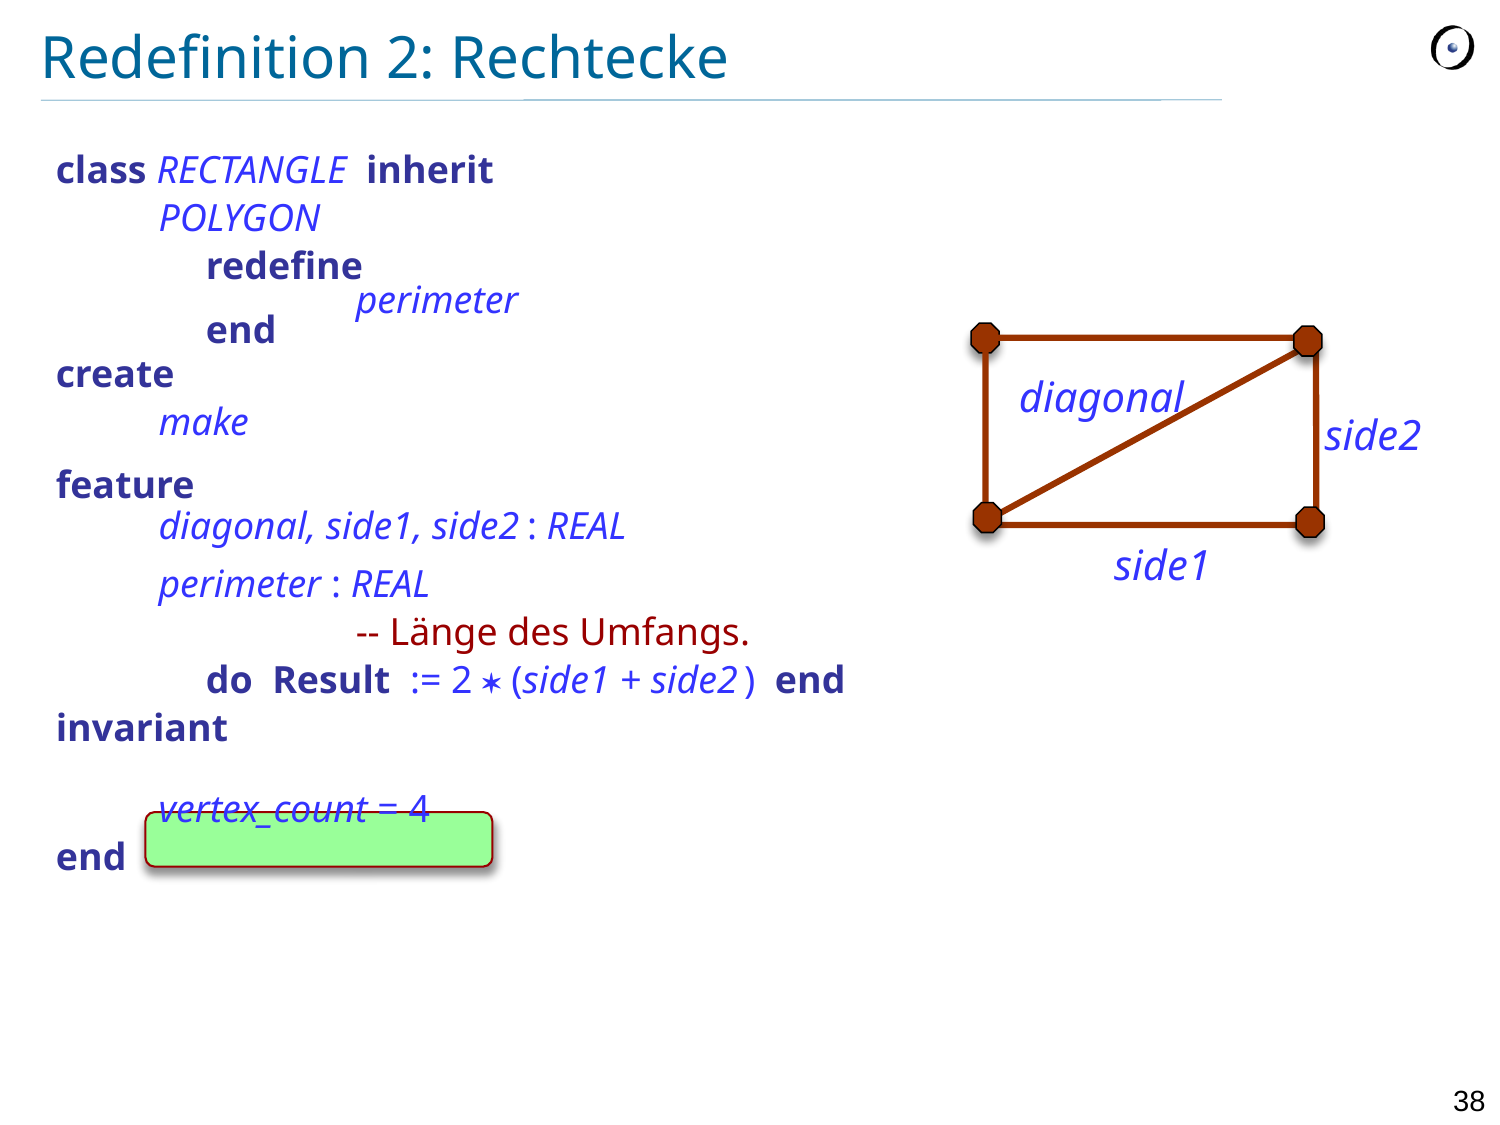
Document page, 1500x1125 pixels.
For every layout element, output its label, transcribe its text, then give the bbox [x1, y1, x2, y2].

text_box [971, 323, 1000, 353]
title Redefinition 2: Rechtecke [40, 18, 1344, 91]
text_box diagonal [1004, 362, 1207, 428]
list class RECTANGLE inherit POLYGON redefine perimeter end create make feature diagonal, side1, side2 : REAL perimeter : REAL -- Länge des Umfangs. do Result := 2 * (side1 + side2 ) end invariant vertex_count = 4 end [40, 143, 1451, 1071]
text_box side2 [1309, 401, 1316, 467]
text_box [1296, 507, 1325, 538]
text_box side2 [1317, 401, 1456, 467]
text_box [1293, 326, 1322, 356]
text_box side1 [1099, 531, 1302, 597]
text_box [973, 502, 1002, 533]
picture [1429, 20, 1476, 72]
